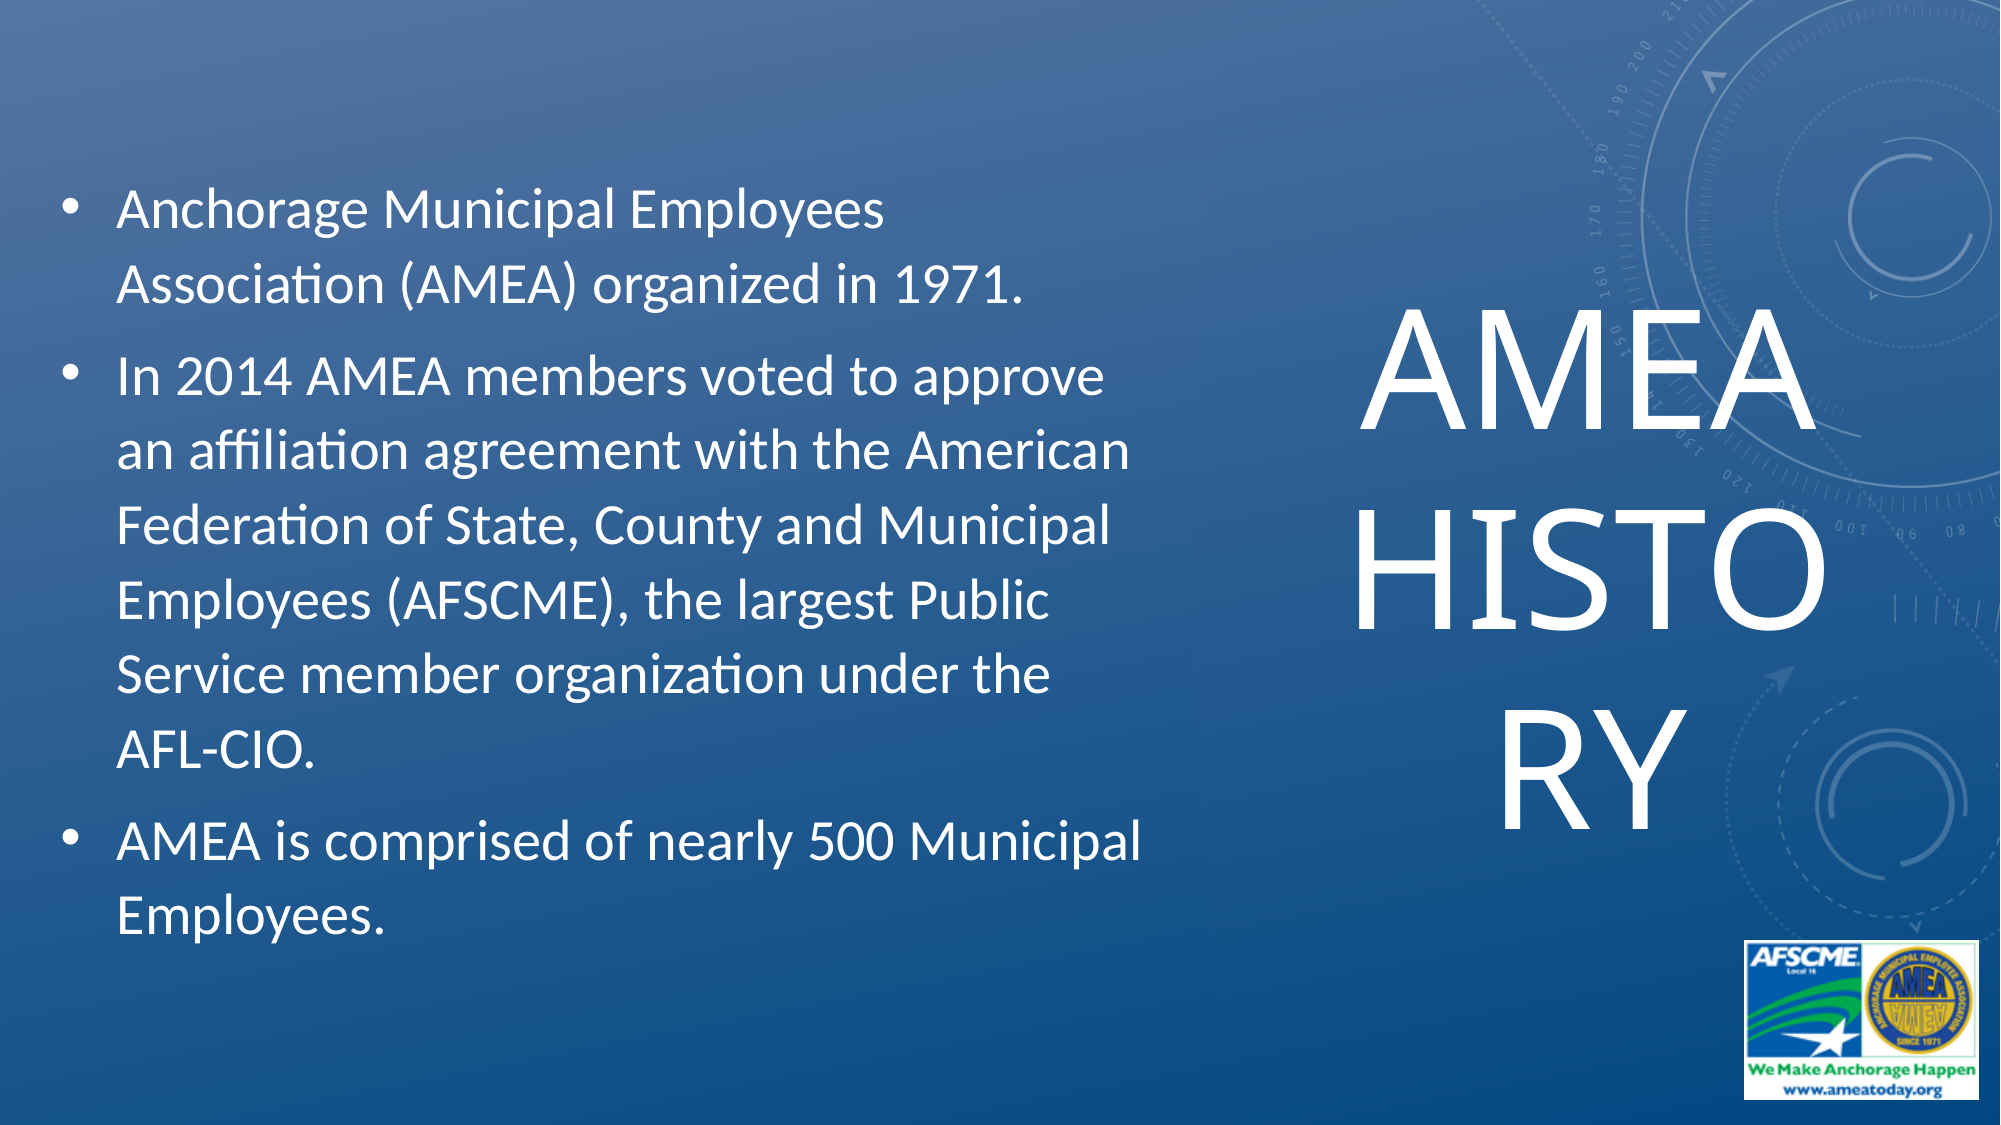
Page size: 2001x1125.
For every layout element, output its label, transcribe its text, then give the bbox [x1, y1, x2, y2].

title AMEA History [1285, 177, 1892, 948]
text_box [0, 0, 1239, 1125]
picture [1194, 0, 2000, 1125]
list Anchorage Municipal Employees Association (AMEA) organized in 1971. In 2014 AMEA members voted to approve an affiliation agreement with the American Federation of State, County and Municipal Employees (AFSCME), the largest Public Service member organization under the AFL-CIO. AMEA is comprised of nearly 500 Municipal Employees. [45, 131, 1159, 1043]
